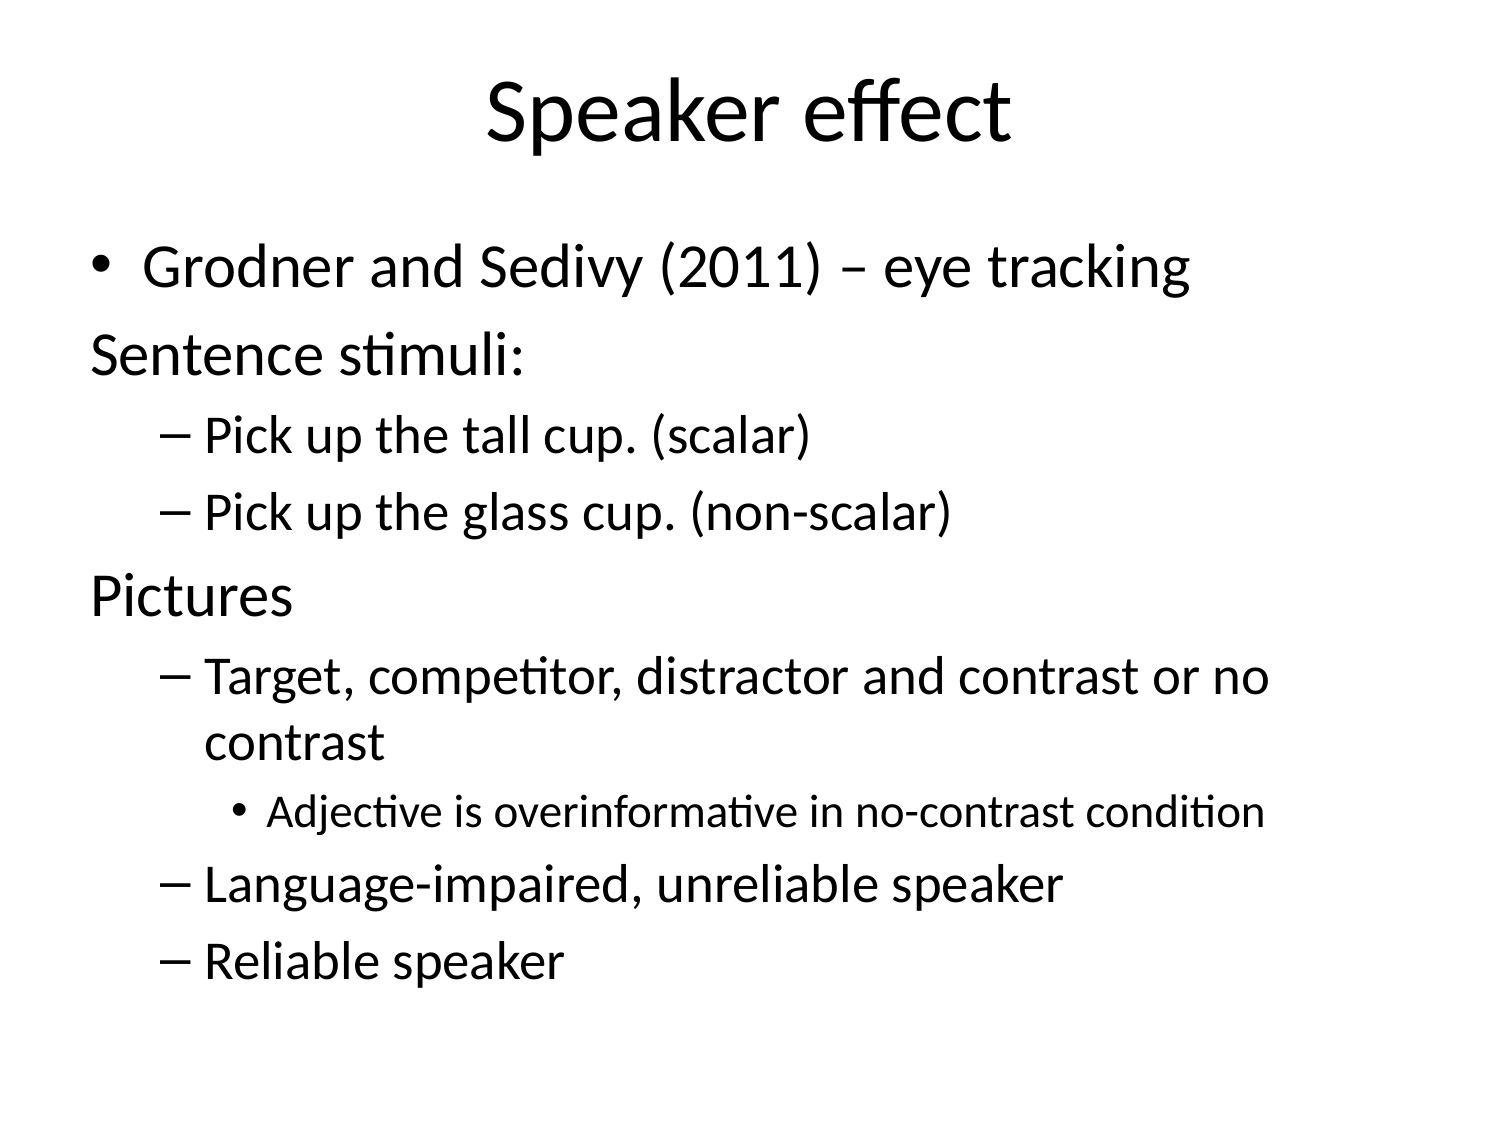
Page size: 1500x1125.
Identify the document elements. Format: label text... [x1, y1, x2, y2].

title Speaker effect [75, 45, 1425, 165]
list Grodner and Sedivy (2011) – eye tracking Sentence stimuli: Pick up the tall cup. (scalar) Pick up the glass cup. (non-scalar) Pictures Target, competitor, distractor and contrast or no contrast Adjective is overinformative in no-contrast condition Language-impaired, unreliable speaker Reliable speaker [75, 217, 1425, 1005]
